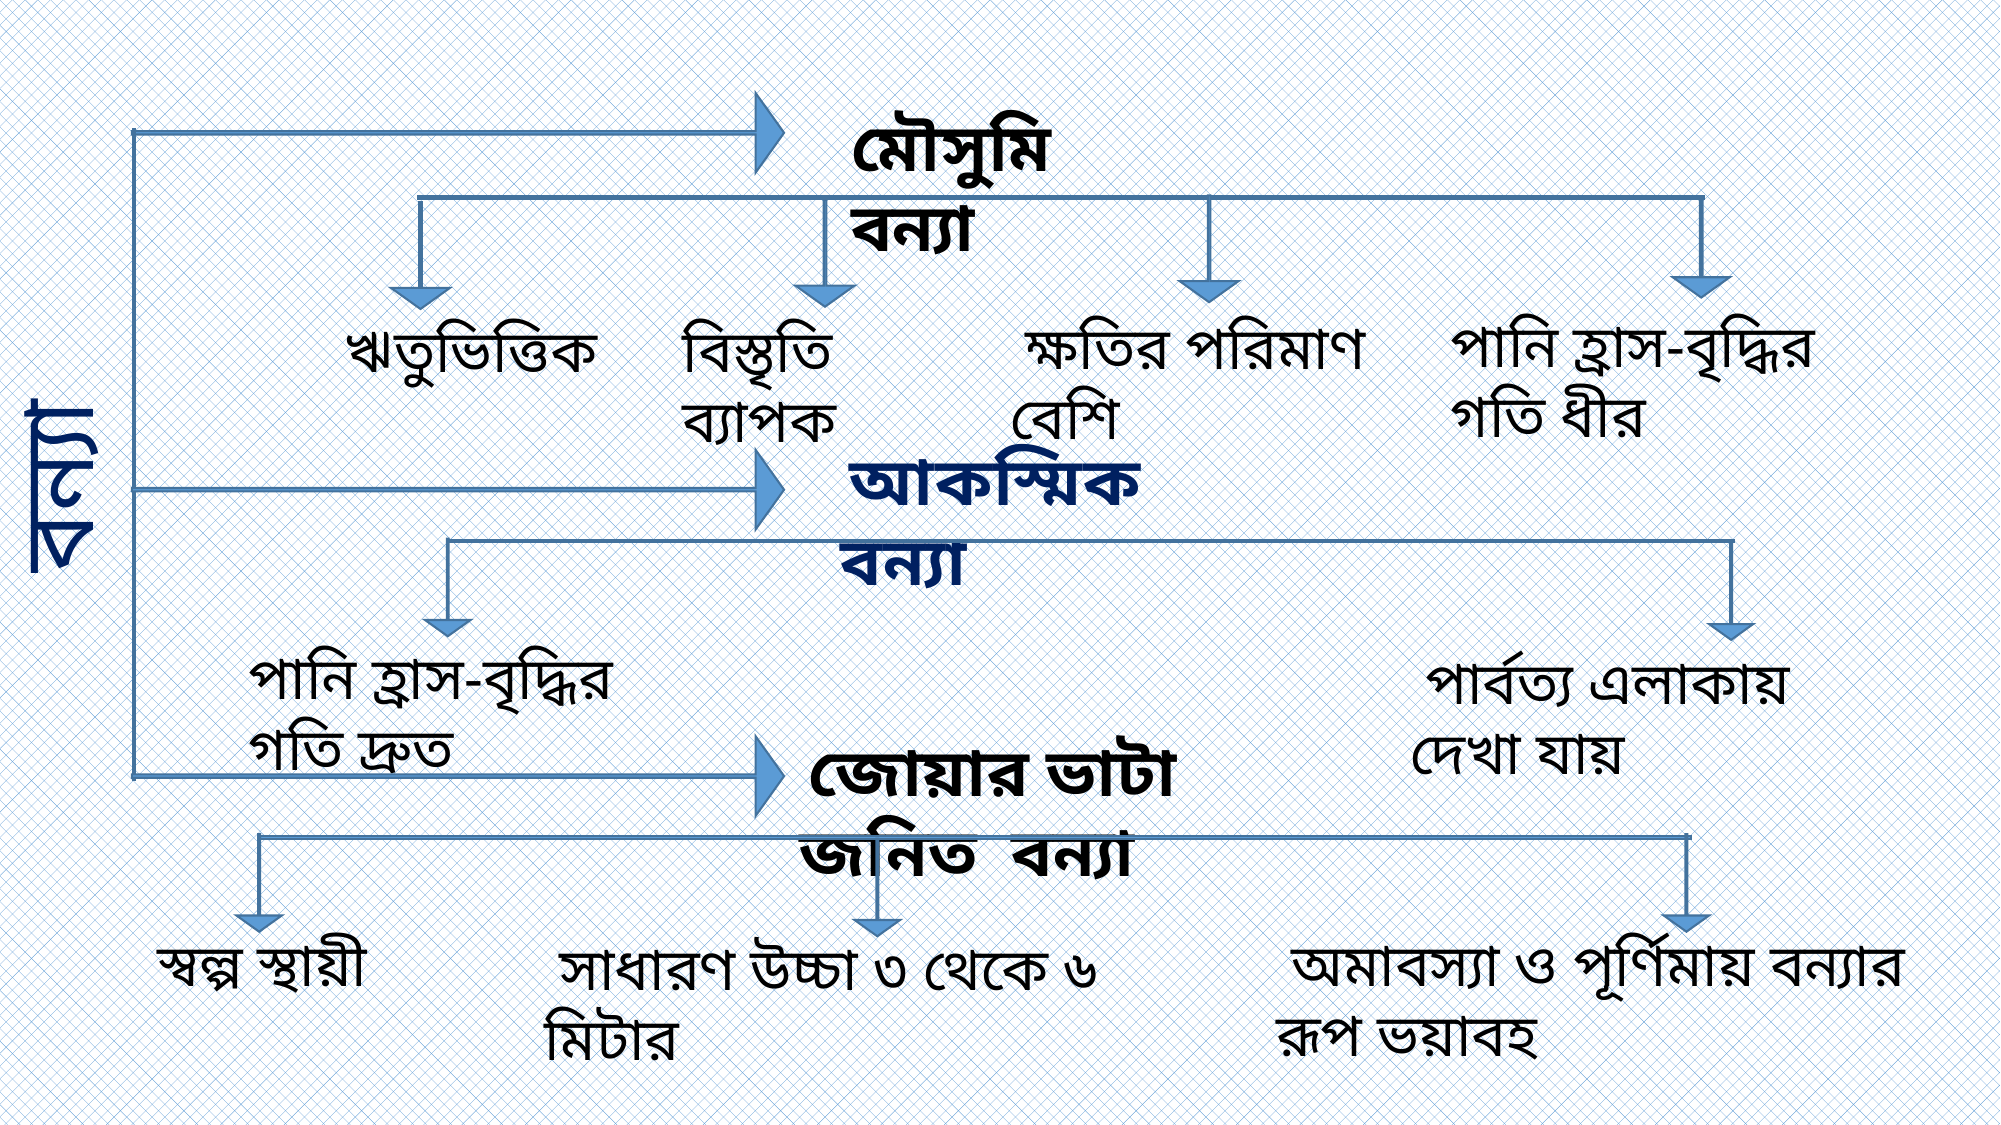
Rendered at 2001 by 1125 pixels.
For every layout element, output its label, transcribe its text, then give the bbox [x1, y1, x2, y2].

text_box জোয়ার ভাটা জনিত বন্যা [784, 840, 875, 898]
text_box জোয়ার ভাটা জনিত বন্যা [784, 722, 1371, 835]
text_box মৌসুমি বন্যা [836, 200, 1132, 273]
text_box [851, 837, 904, 938]
text_box পার্বত্য এলাকায় দেখা যায় [1395, 638, 1912, 794]
text_box পানি হ্রাস-বৃদ্ধির গতি ধীর [1436, 301, 1916, 457]
text_box [233, 833, 286, 933]
text_box আকস্মিক বন্যা [825, 431, 1204, 539]
text_box [132, 128, 136, 486]
text_box পানি হ্রাস-বৃদ্ধির গতি দ্রুত [234, 779, 714, 789]
text_box [421, 537, 474, 638]
text_box [262, 835, 1684, 840]
text_box [136, 89, 786, 176]
text_box [1660, 833, 1713, 933]
text_box পানি হ্রাস-বৃদ্ধির গতি দ্রুত [234, 634, 714, 773]
text_box জোয়ার ভাটা জনিত বন্যা [880, 840, 1371, 898]
text_box বন্যা [136, 381, 194, 486]
text_box বন্যা [0, 381, 132, 640]
text_box বিস্তৃতি ব্যাপক [668, 306, 953, 462]
text_box [417, 195, 1206, 200]
text_box [132, 493, 136, 773]
text_box মৌসুমি বন্যা [836, 97, 1132, 195]
text_box [130, 446, 786, 533]
text_box স্বল্প স্থায়ী [127, 920, 409, 1006]
text_box [1669, 195, 1733, 299]
text_box [1176, 194, 1242, 304]
text_box [1705, 542, 1757, 642]
text_box [447, 539, 1735, 543]
text_box ঋতুভিত্তিক [329, 306, 614, 392]
text_box [130, 733, 786, 820]
text_box আকস্মিক বন্যা [825, 543, 1204, 607]
text_box সাধারণ উচ্চা ৩ থেকে ৬ মিটার [529, 924, 1173, 1080]
text_box [792, 198, 858, 309]
text_box [1212, 195, 1698, 200]
text_box ক্ষতির পরিমাণ বেশি [995, 303, 1421, 459]
text_box [387, 201, 454, 311]
text_box অমাবস্যা ও পূর্ণিমায় বন্যার রূপ ভয়াবহ [1261, 920, 2000, 1075]
text_box বন্যা [136, 493, 194, 640]
